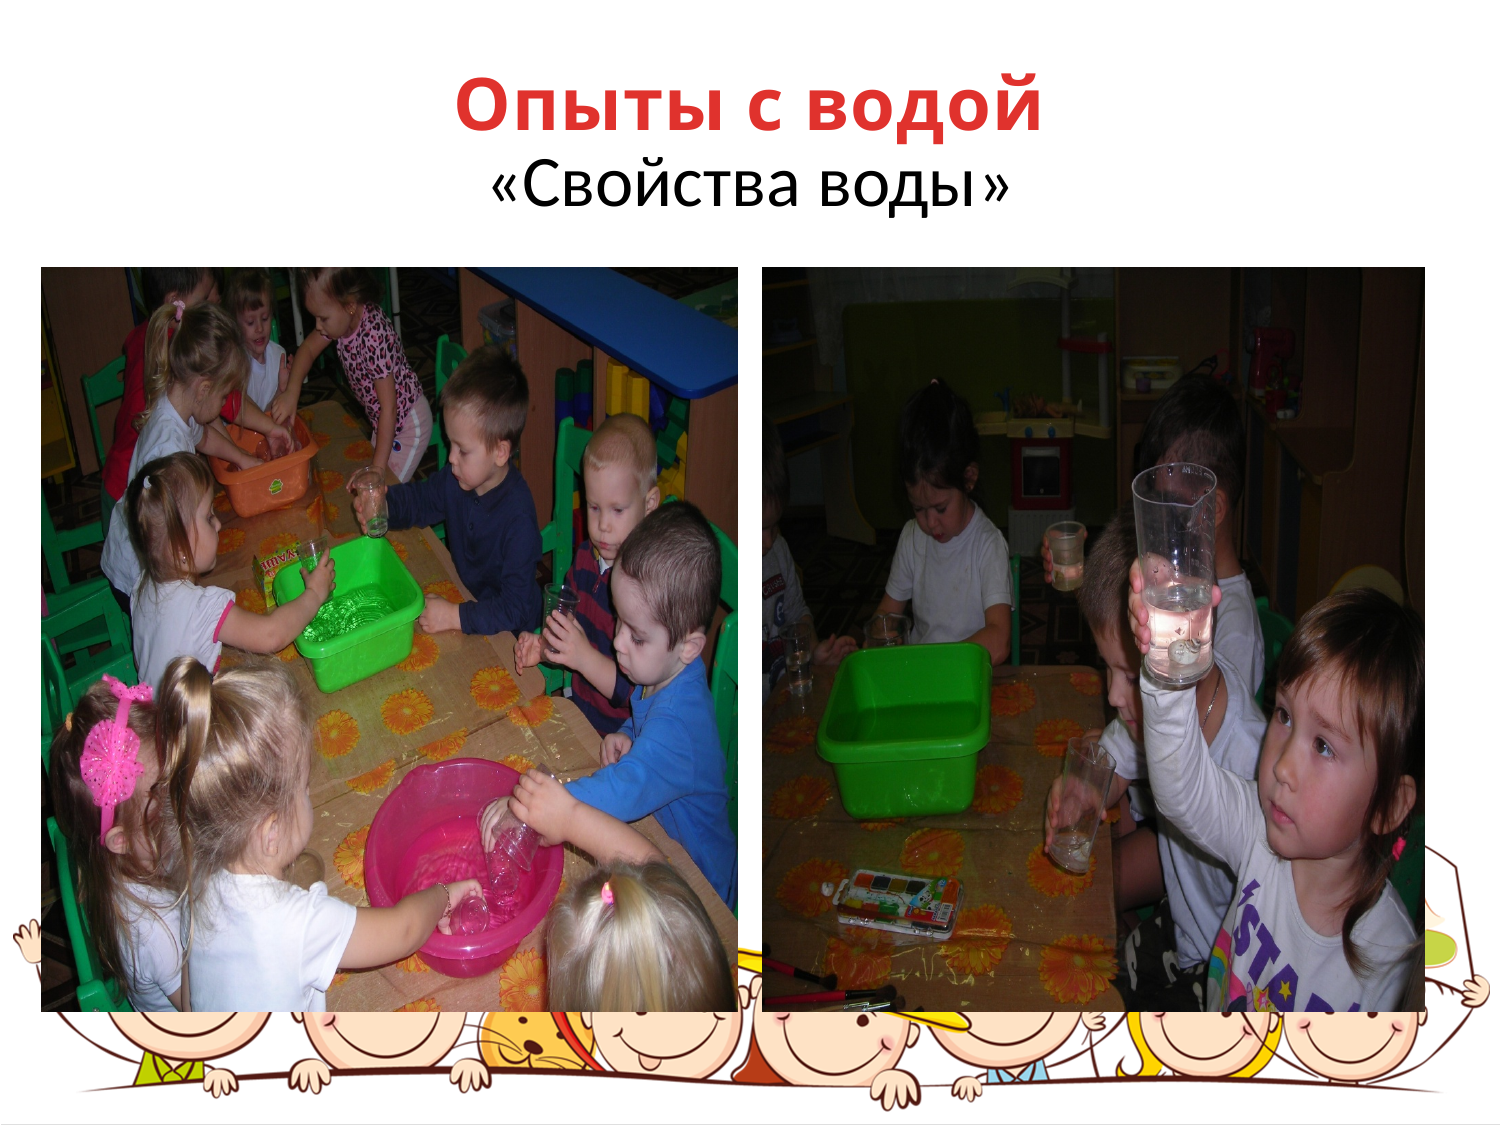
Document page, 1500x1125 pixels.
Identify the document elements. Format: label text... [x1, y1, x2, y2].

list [40, 266, 738, 1012]
picture [0, 0, 1500, 1125]
title Опыты с водой «Свойства воды» [75, 45, 1425, 233]
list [762, 266, 1426, 1012]
